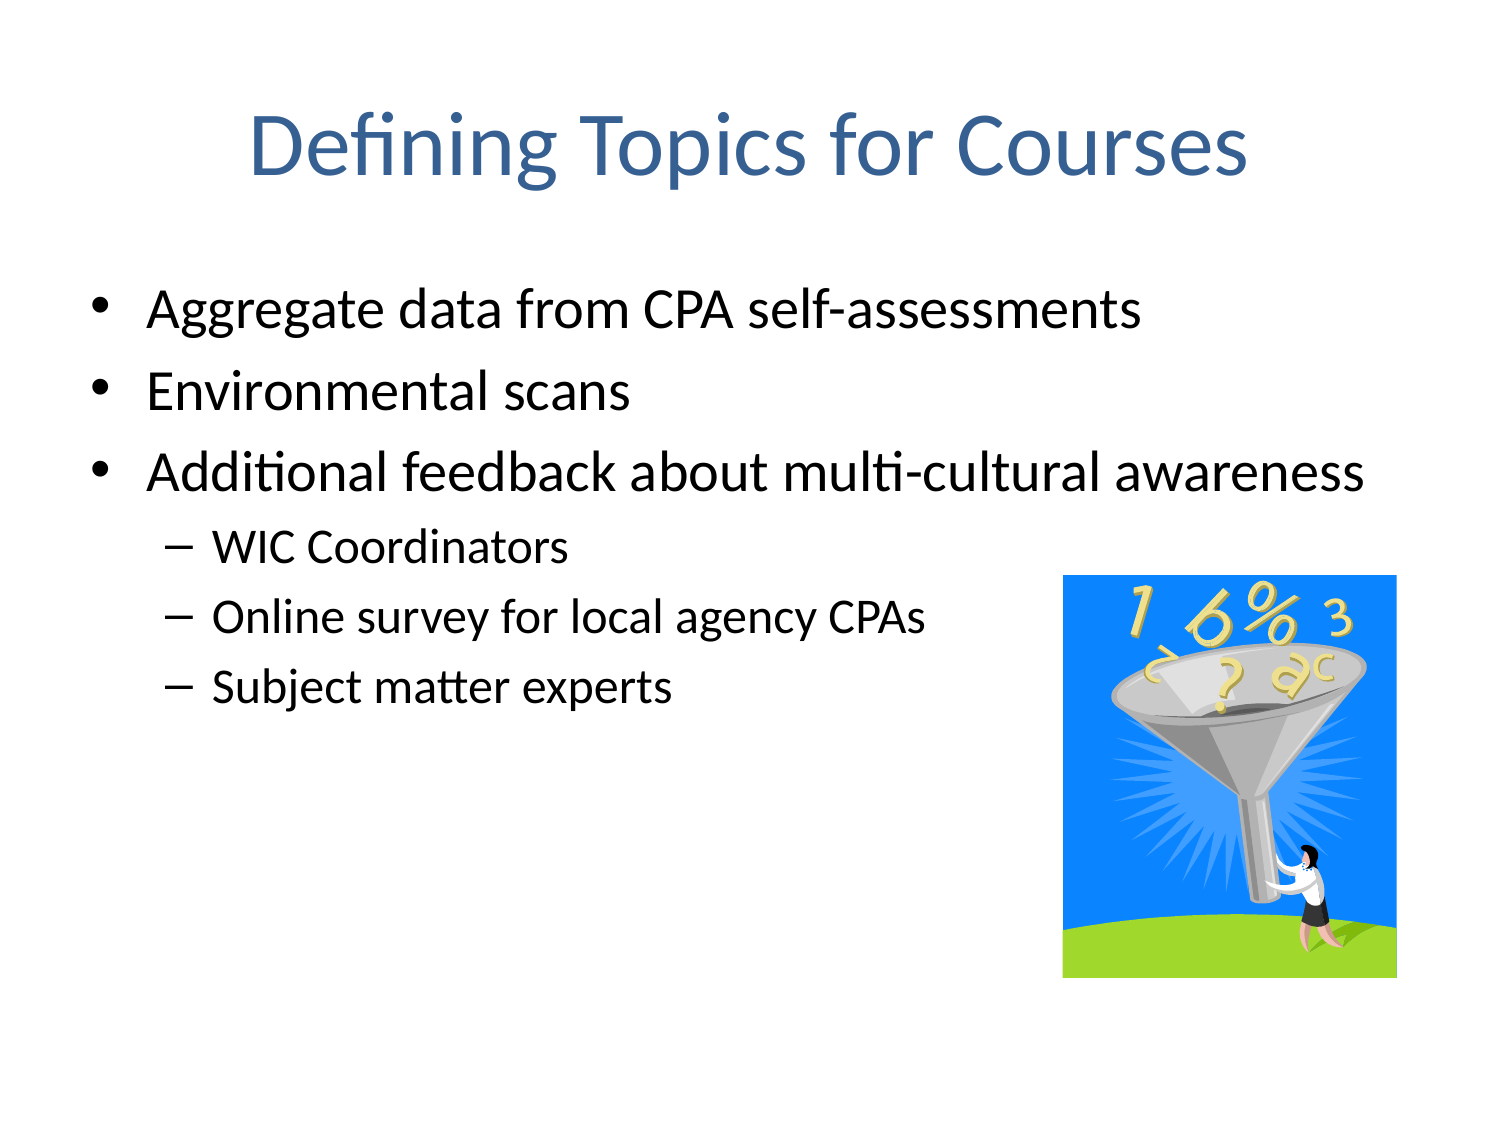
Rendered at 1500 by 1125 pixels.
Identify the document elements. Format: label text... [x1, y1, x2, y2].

picture [1062, 574, 1397, 979]
title Defining Topics for Courses [75, 45, 1425, 233]
list Aggregate data from CPA self-assessments Environmental scans Additional feedback about multi-cultural awareness WIC Coordinators Online survey for local agency CPAs Subject matter experts [75, 262, 1388, 1005]
